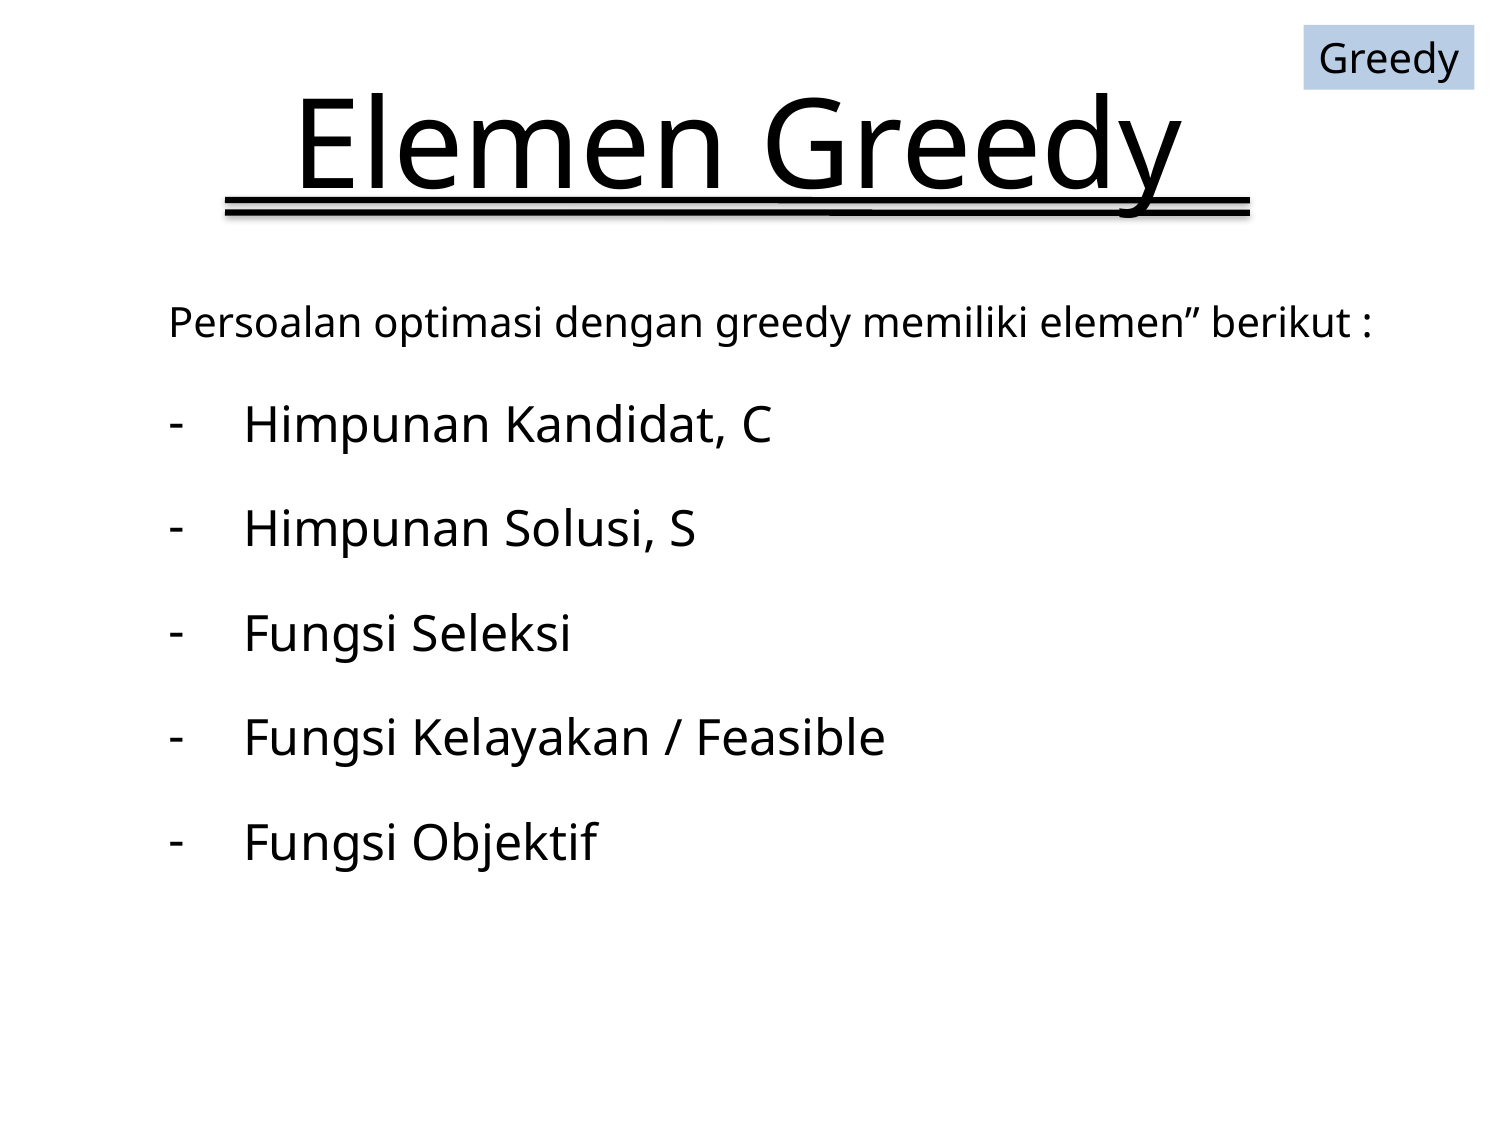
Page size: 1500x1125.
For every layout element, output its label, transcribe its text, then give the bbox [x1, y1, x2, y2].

text_box Greedy [1303, 24, 1475, 90]
title Elemen Greedy [112, 45, 1363, 233]
list Persoalan optimasi dengan greedy memiliki elemen” berikut : Himpunan Kandidat, C Himpunan Solusi, S Fungsi Seleksi Fungsi Kelayakan / Feasible Fungsi Objektif [125, 249, 1450, 1075]
